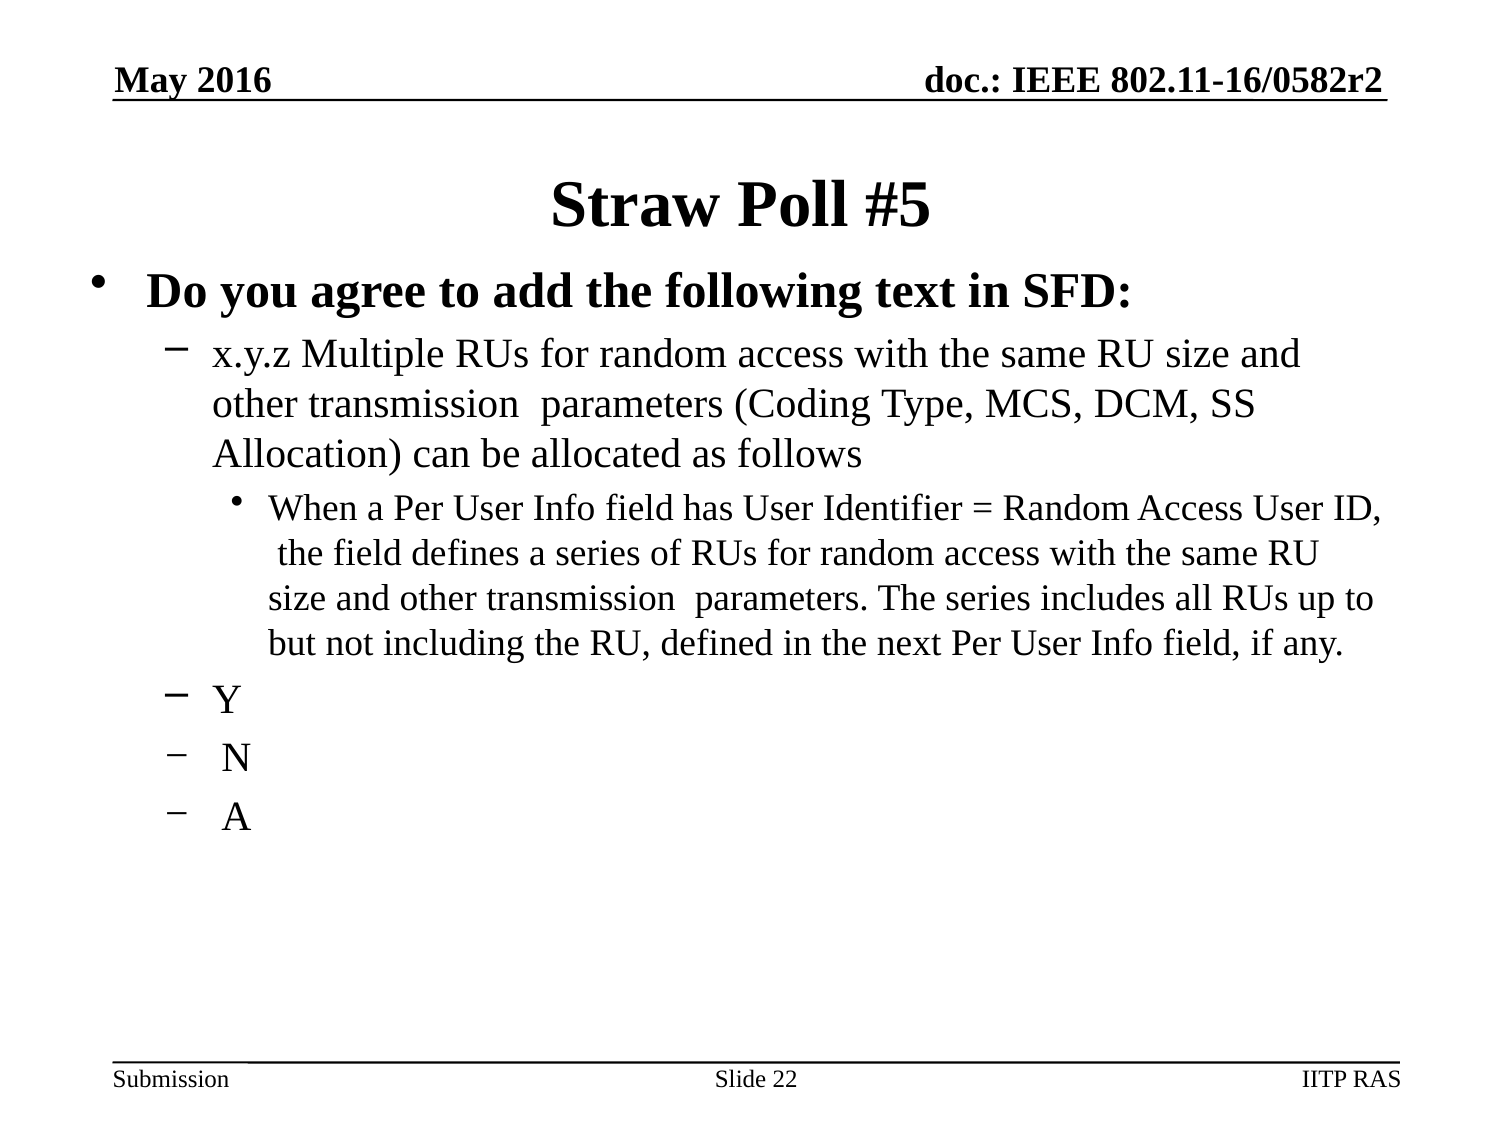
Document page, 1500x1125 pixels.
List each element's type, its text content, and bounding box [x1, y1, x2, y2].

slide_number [114, 0, 274, 101]
footer IITP RAS [949, 1061, 1402, 1093]
slide_number Slide 22 [712, 1061, 800, 1093]
title Straw Poll #5 [112, 112, 1388, 249]
list Do you agree to add the following text in SFD: x.y.z Multiple RUs for random access with the same RU size and other transmission parameters (Coding Type, MCS, DCM, SS Allocation) can be allocated as follows When a Per User Info field has User Identifier = Random Access User ID, the field defines a series of RUs for random access with the same RU size and other transmission parameters. The series includes all RUs up to but not including the RU, defined in the next Per User Info field, if any. Y N A [74, 249, 1401, 926]
